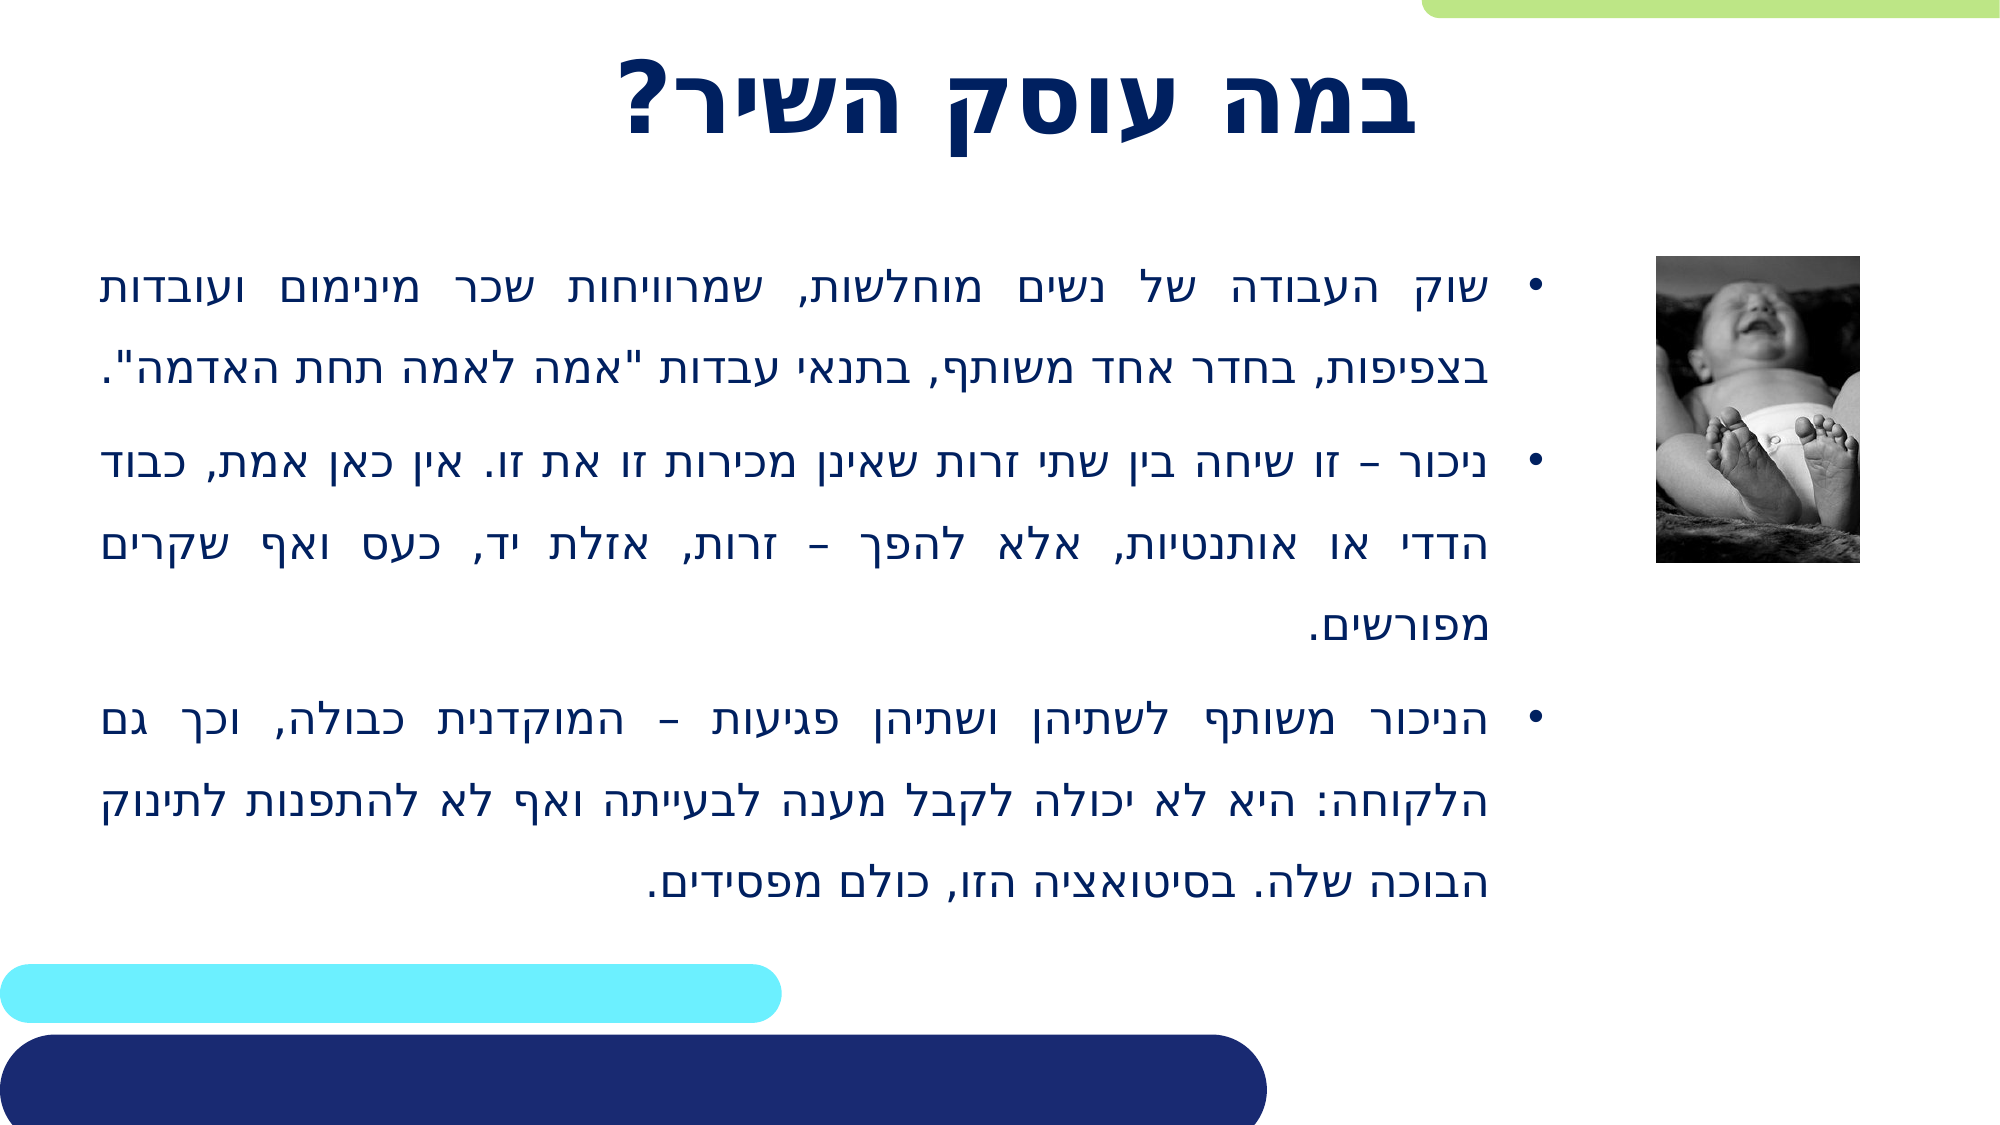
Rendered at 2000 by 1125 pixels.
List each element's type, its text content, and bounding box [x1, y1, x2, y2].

picture [1656, 256, 1861, 563]
title במה עוסק השיר? [84, 34, 1916, 154]
list שוק העבודה של נשים מוחלשות, שמרוויחות שכר מינימום ועובדות בצפיפות, בחדר אחד משותף, בתנאי עבדות "אמה לאמה תחת האדמה". ניכור – זו שיחה בין שתי זרות שאינן מכירות זו את זו. אין כאן אמת, כבוד הדדי או אותנטיות, אלא להפך – זרות, אזלת יד, כעס ואף שקרים מפורשים. הניכור משותף לשתיהן ושתיהן פגיעות – המוקדנית כבולה, וכך גם הלקוחה: היא לא יכולה לקבל מענה לבעייתה ואף לא להתפנות לתינוק הבוכה שלה. בסיטואציה הזו, כולם מפסידים. [84, 221, 1558, 977]
